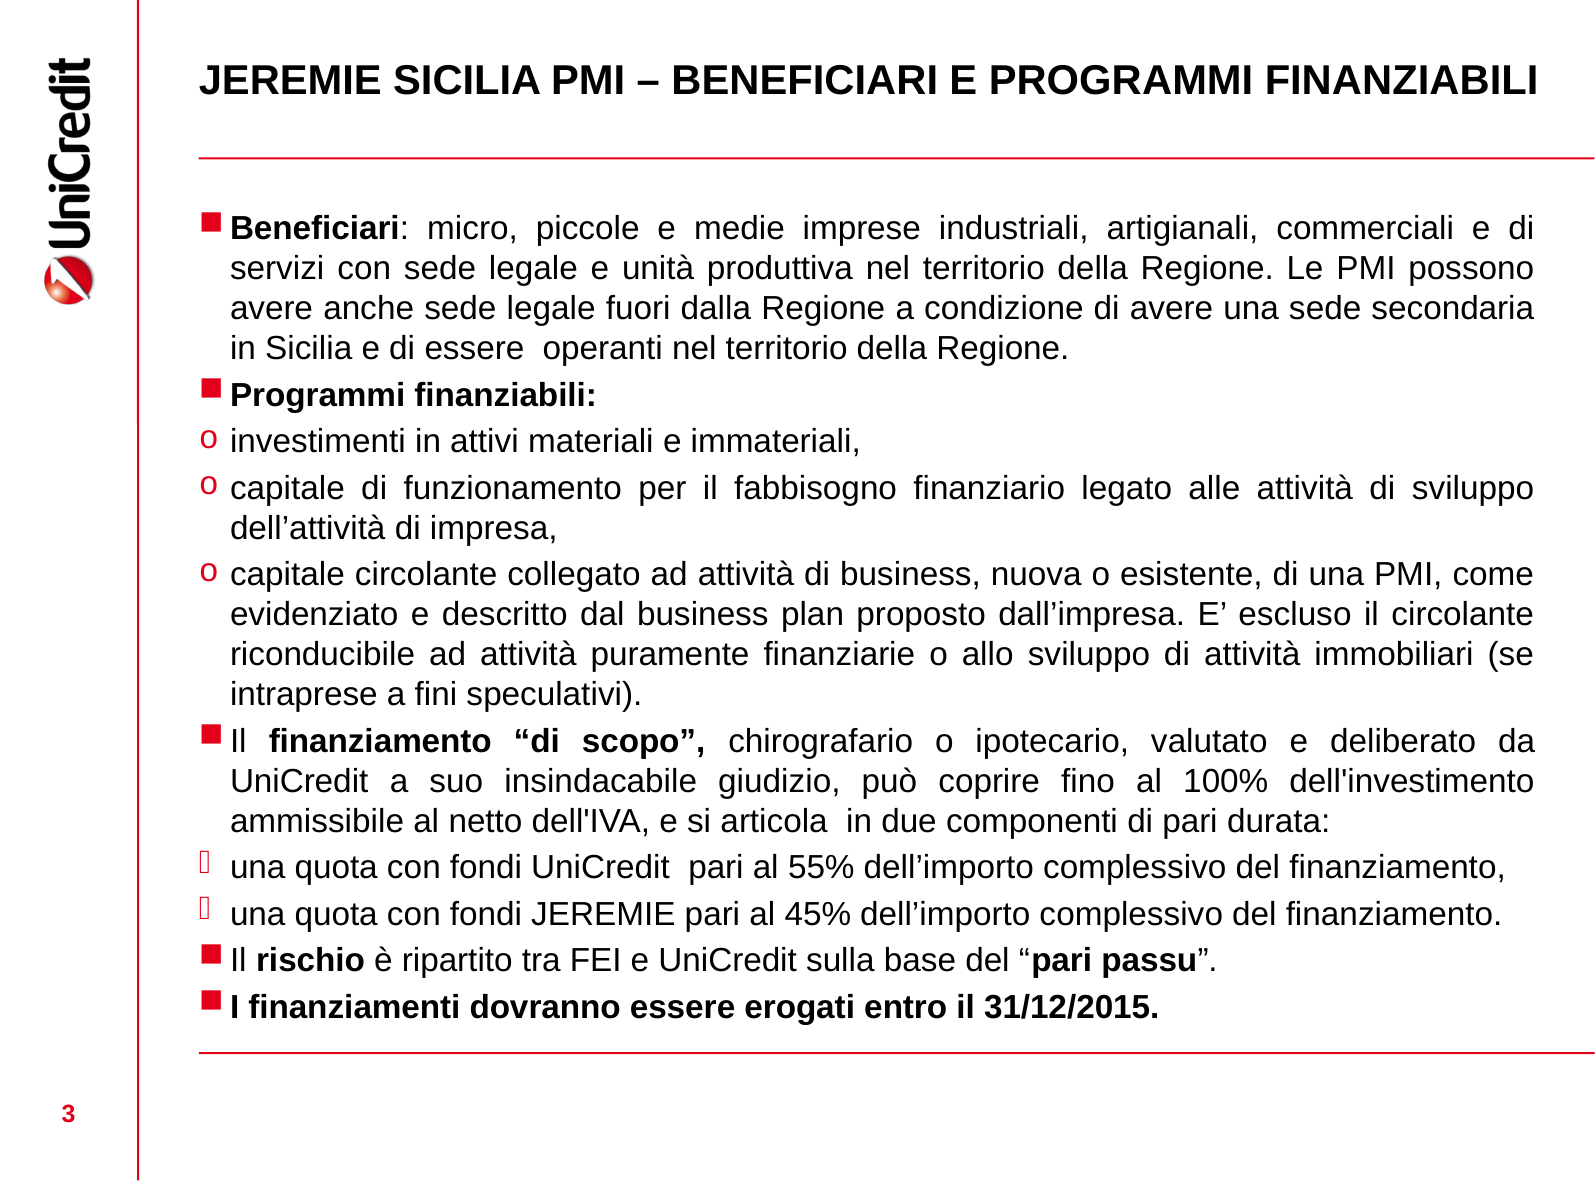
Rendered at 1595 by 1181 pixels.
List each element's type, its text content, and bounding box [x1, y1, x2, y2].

title JEREMIE SICILIA PMI – BENEFICIARI E PROGRAMMI FINANZIABILI [198, 0, 1554, 156]
picture [43, 56, 97, 307]
list Beneficiari: micro, piccole e medie imprese industriali, artigianali, commerciali e di servizi con sede legale e unità produttiva nel territorio della Regione. Le PMI possono avere anche sede legale fuori dalla Regione a condizione di avere una sede secondaria in Sicilia e di essere operanti nel territorio della Regione. Programmi finanziabili: investimenti in attivi materiali e immateriali, capitale di funzionamento per il fabbisogno finanziario legato alle attività di sviluppo dell’attività di impresa, capitale circolante collegato ad attività di business, nuova o esistente, di una PMI, come evidenziato e descritto dal business plan proposto dall’impresa. E’ escluso il circolante riconducibile ad attività puramente finanziarie o allo sviluppo di attività immobiliari (se intraprese a fini speculativi). Il finanziamento “di scopo”, chirografario o ipotecario, valutato e deliberato da UniCredit a suo insindacabile giudizio, può coprire fino al 100% dell'investimento ammissibile al netto dell'IVA, e si articola in due componenti di pari durata: una quota con fondi UniCredit pari al 55% dell’importo complessivo del finanziamento, una quota con fondi JEREMIE pari al 45% dell’importo complessivo del finanziamento. Il rischio è ripartito tra FEI e UniCredit sulla base del “pari passu”. I finanziamenti dovranno essere erogati entro il 31/12/2015. [198, 206, 1537, 1033]
slide_number 3 [0, 1048, 138, 1128]
